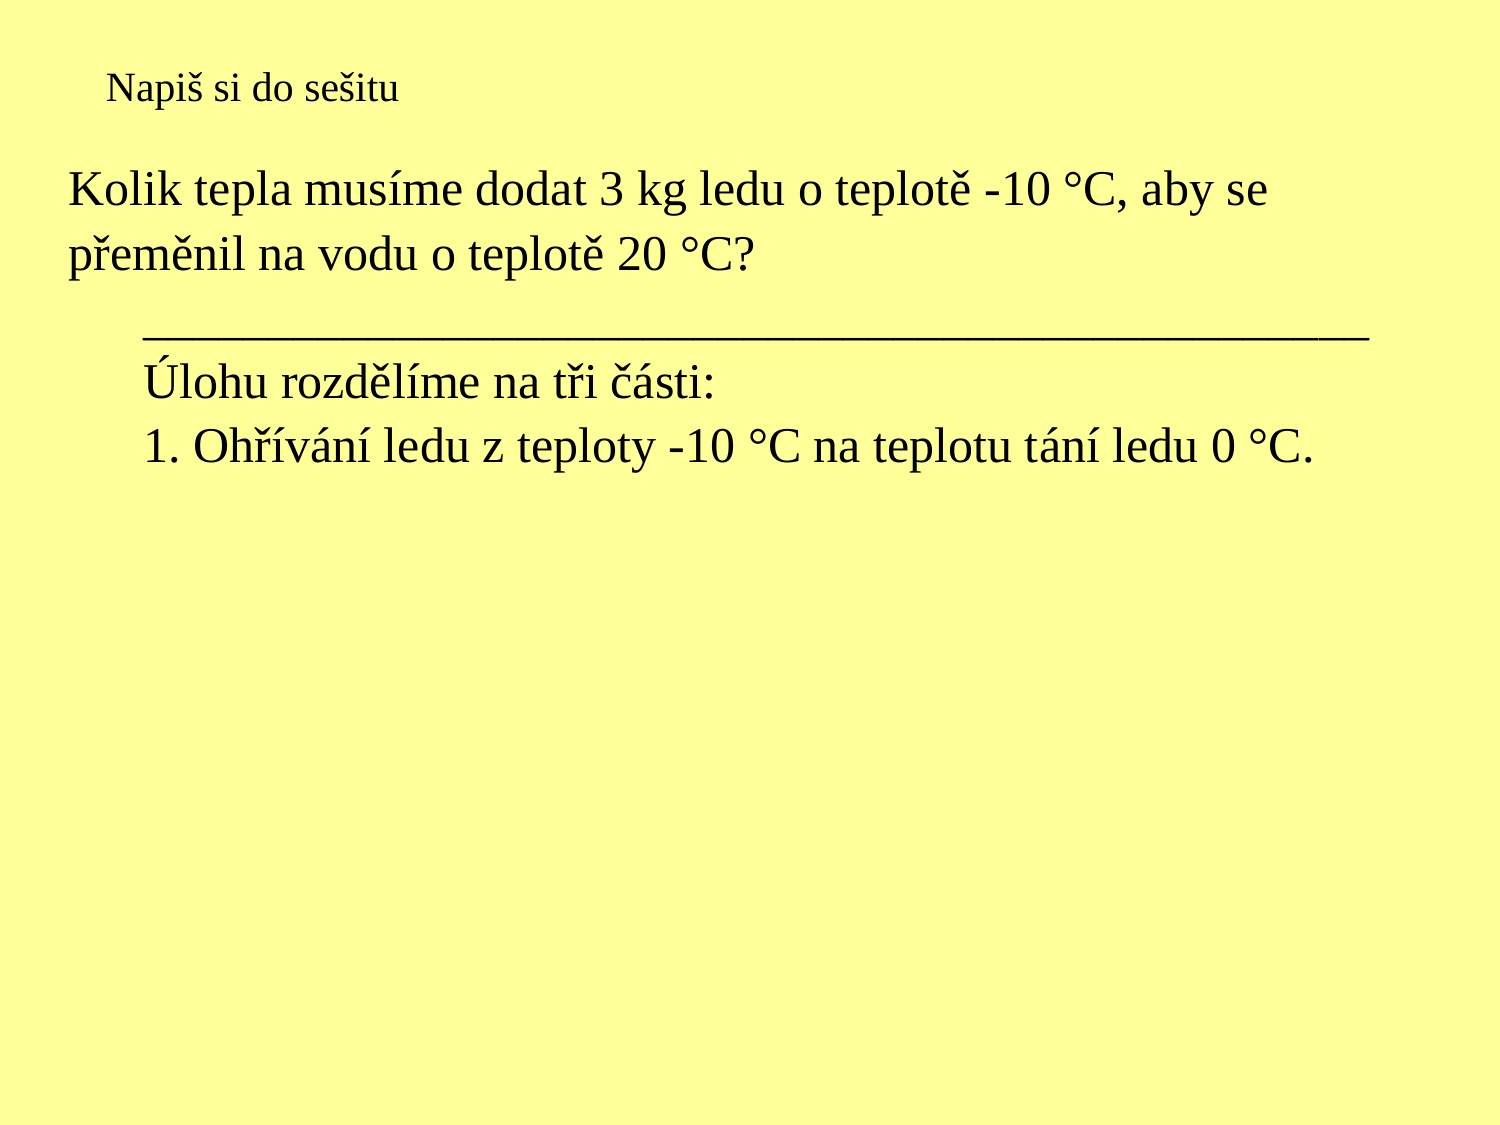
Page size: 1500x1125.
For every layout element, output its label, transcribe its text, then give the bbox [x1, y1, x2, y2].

text_box Napiš si do sešitu [91, 52, 415, 118]
